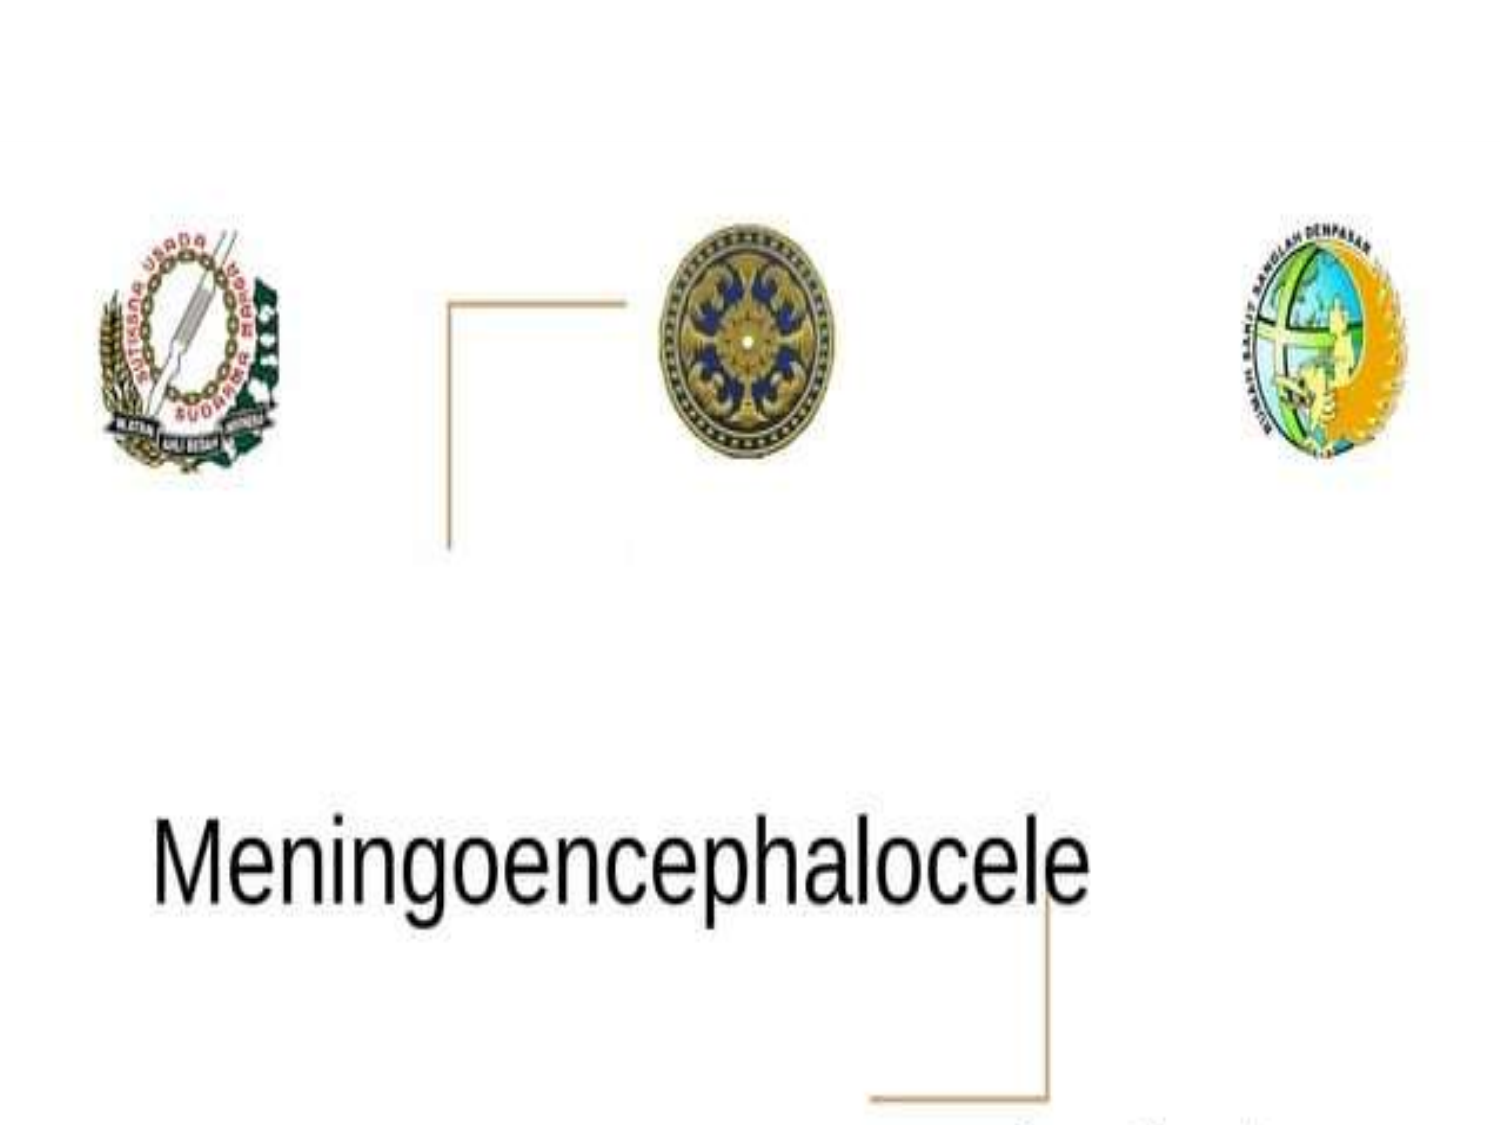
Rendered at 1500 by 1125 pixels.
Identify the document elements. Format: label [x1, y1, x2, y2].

picture [0, 139, 1500, 1125]
